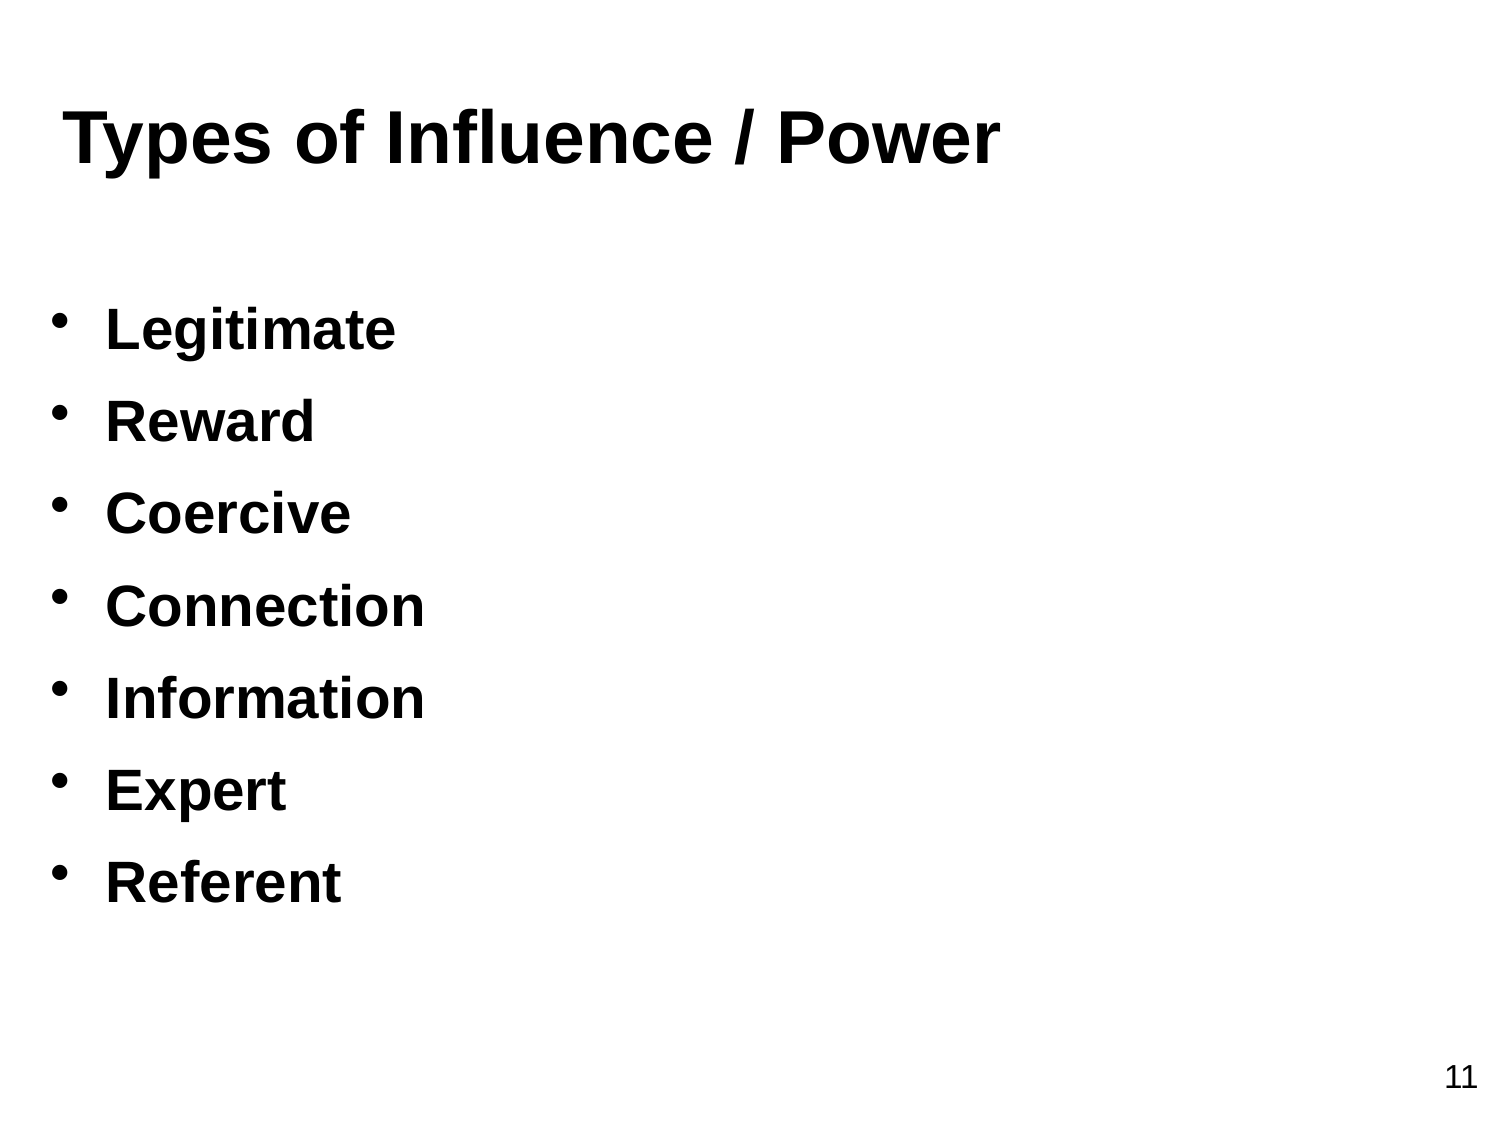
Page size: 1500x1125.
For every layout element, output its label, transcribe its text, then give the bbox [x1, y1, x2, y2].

text_box Legitimate Reward Coercive Connection Information Expert Referent [50, 299, 1450, 1008]
text_box Types of Influence / Power [62, 0, 1488, 188]
slide_number 11 [1371, 1057, 1479, 1101]
